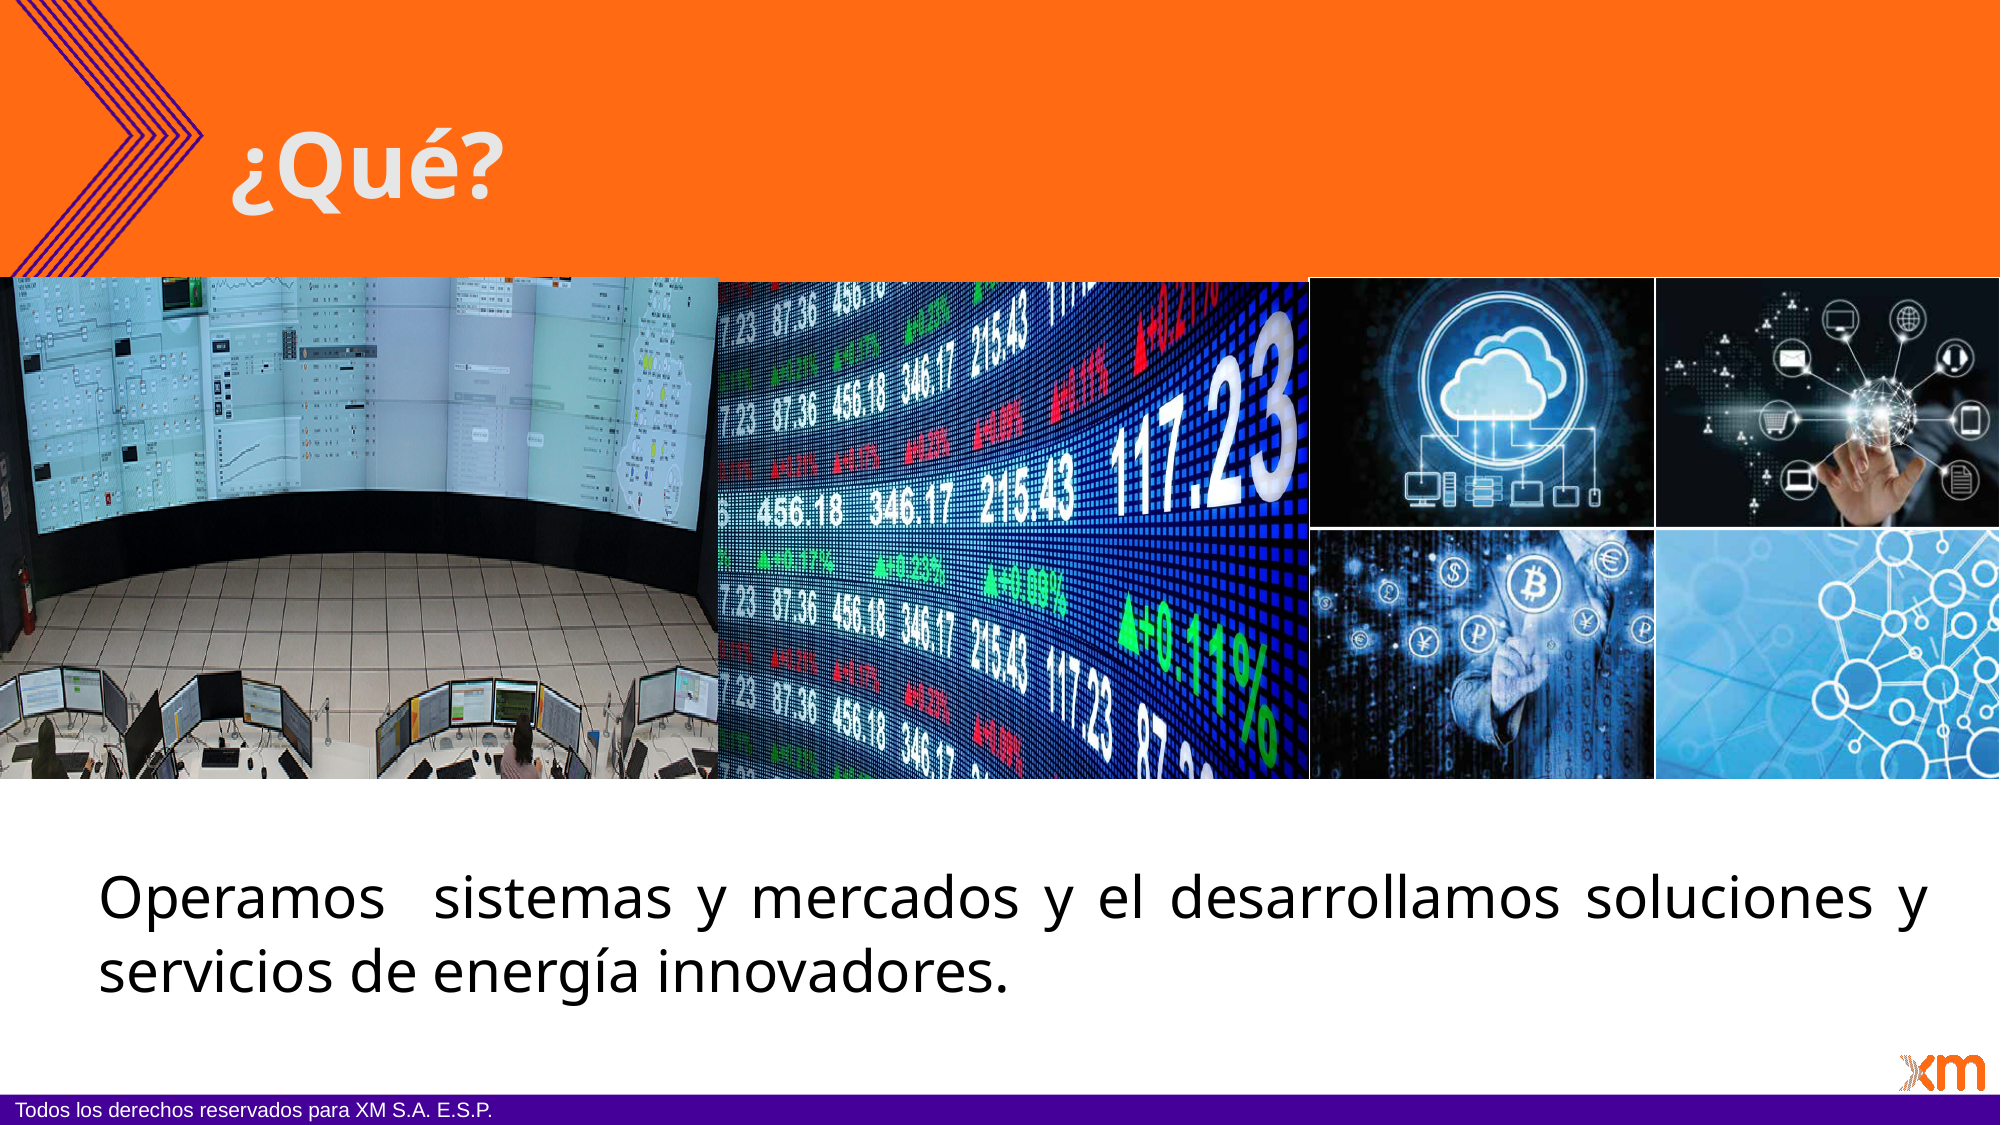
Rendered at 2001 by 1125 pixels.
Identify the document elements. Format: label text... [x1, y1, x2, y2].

title ¿Qué? [215, 59, 1863, 278]
text_box Operamos sistemas y mercados y el desarrollamos soluciones y servicios de energía innovadores. [83, 847, 1944, 1012]
picture [1891, 1047, 1993, 1099]
picture [0, 0, 2000, 779]
